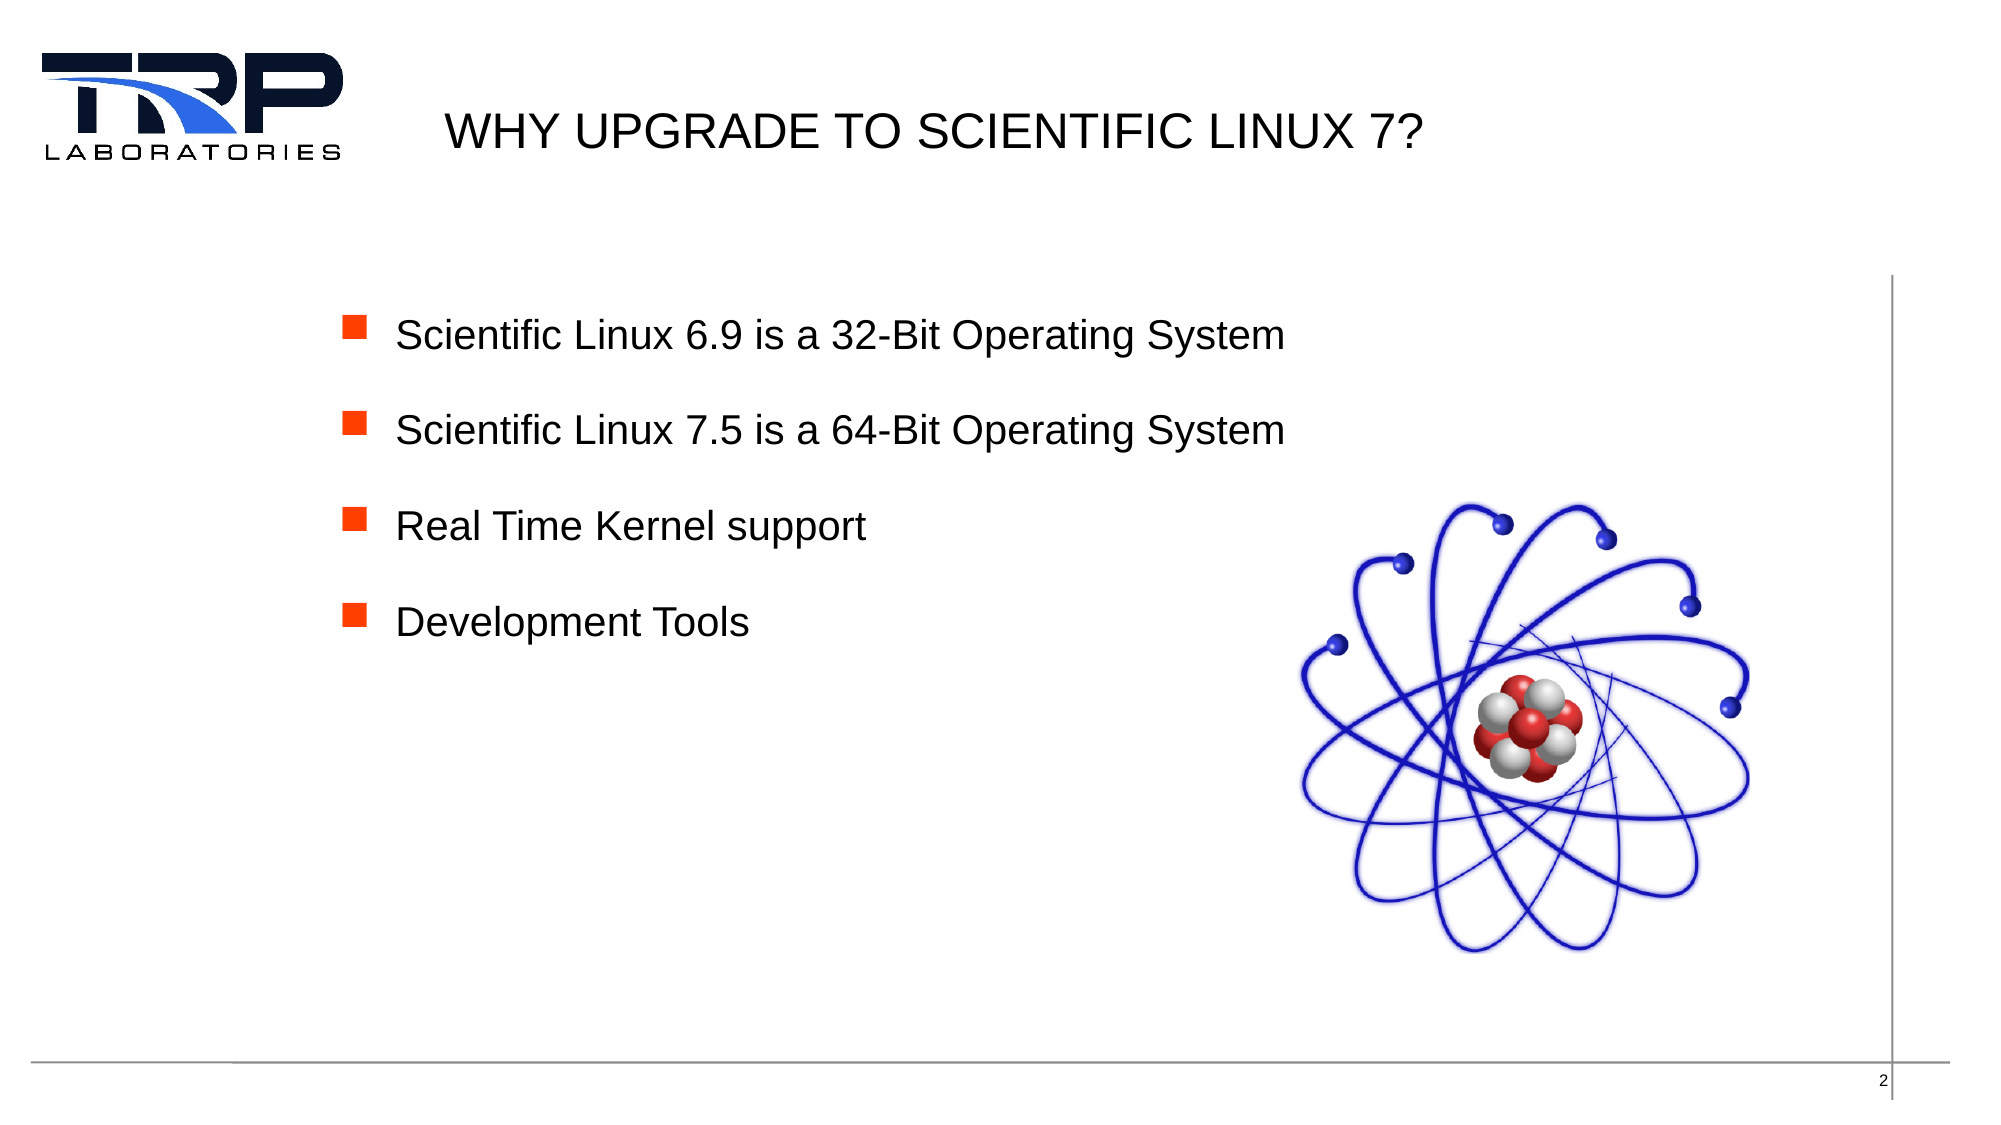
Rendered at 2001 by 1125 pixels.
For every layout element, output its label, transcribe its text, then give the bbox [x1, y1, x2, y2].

picture [1297, 500, 1750, 954]
picture [42, 53, 343, 160]
list Scientific Linux 6.9 is a 32-Bit Operating System Scientific Linux 7.5 is a 64-Bit Operating System Real Time Kernel support Development Tools [323, 274, 1333, 1038]
title Why upgrade to Scientific Linux 7? [415, 53, 1862, 205]
